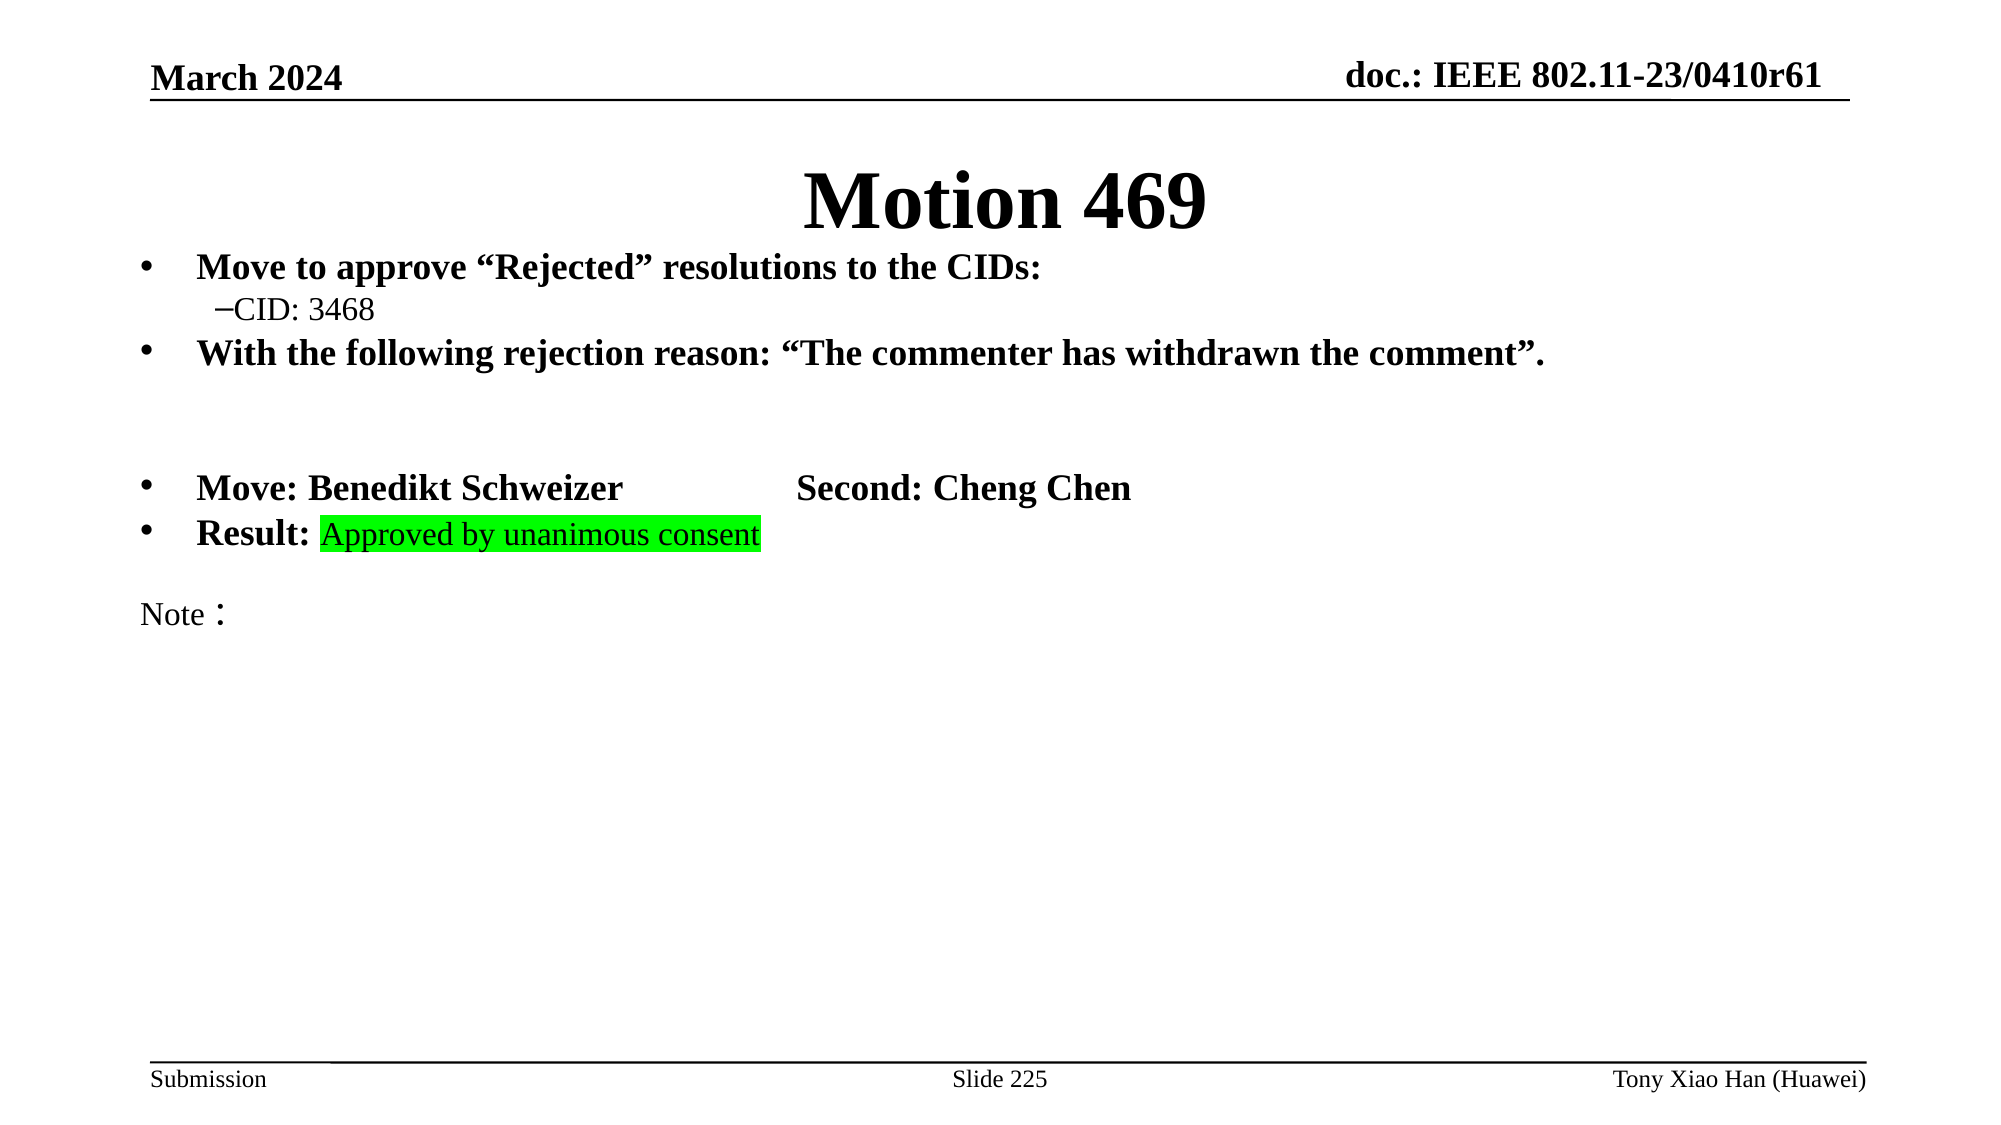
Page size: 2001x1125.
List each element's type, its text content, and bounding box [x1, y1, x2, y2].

text_box Move to approve “Rejected” resolutions to the CIDs: CID: 3468 With the following rejection reason: “The commenter has withdrawn the comment”. Move: Benedikt Schweizer Second: Cheng Chen Result: Approved by unanimous consent Note： [125, 212, 1888, 988]
text_box Motion 469 [368, 137, 1644, 212]
